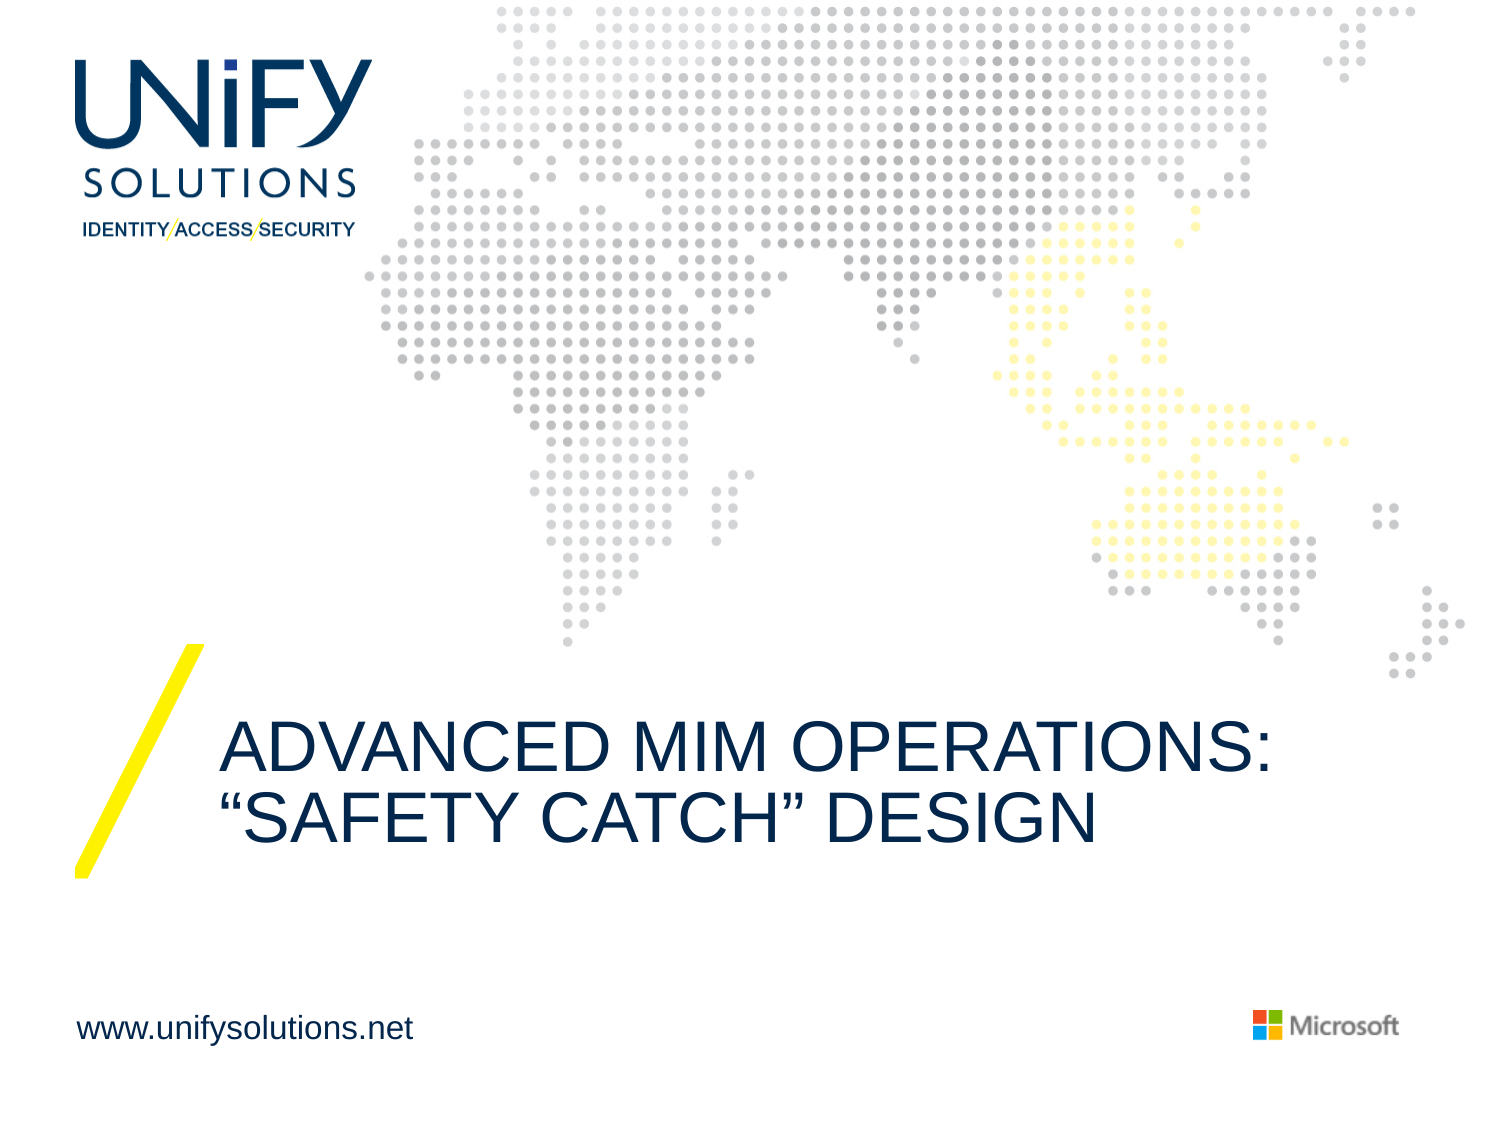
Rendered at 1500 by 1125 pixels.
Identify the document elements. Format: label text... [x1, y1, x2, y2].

text_box www.unifysolutions.net [61, 998, 441, 1054]
picture [1253, 1010, 1401, 1043]
picture [75, 0, 1500, 910]
title Advanced MIM Operations: “Safety Catch” Design [204, 706, 1405, 910]
